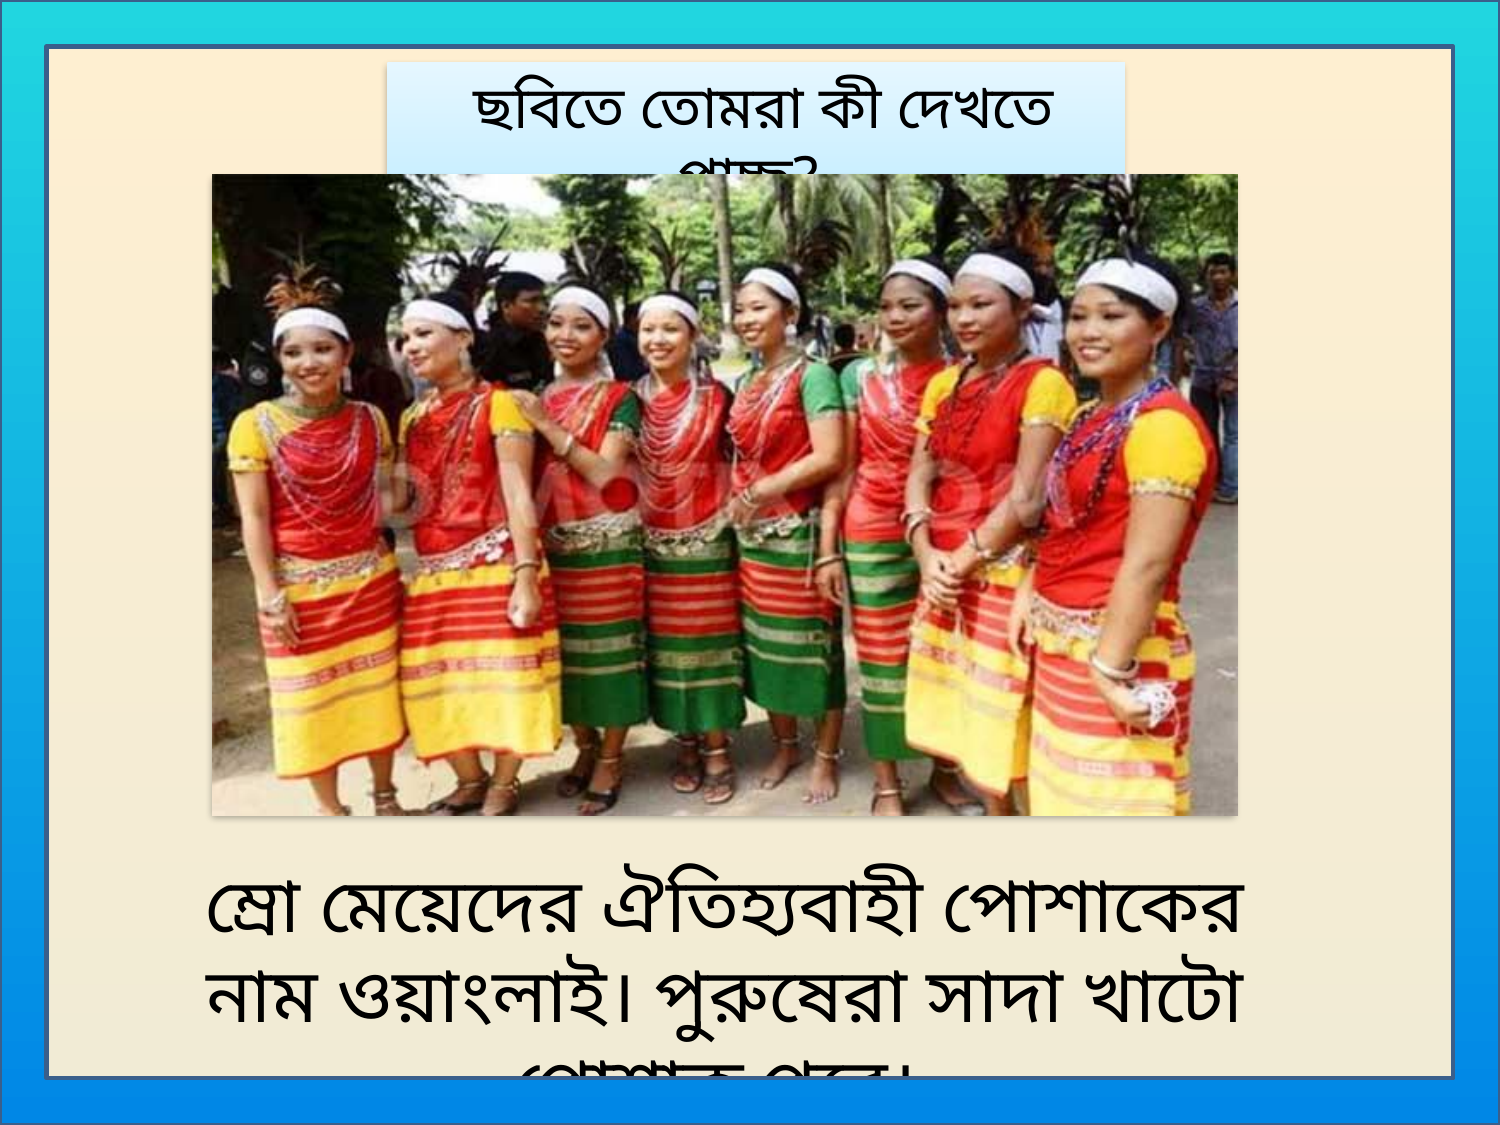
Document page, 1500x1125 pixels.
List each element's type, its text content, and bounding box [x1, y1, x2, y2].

text_box ম্রো মেয়েদের ঐতিহ্যবাহী পোশাকের নাম ওয়াংলাই। পুরুষেরা সাদা খাটো পোশাক পরে। [174, 849, 1275, 1076]
text_box [0, 0, 1500, 1125]
picture [212, 174, 1238, 816]
text_box ছবিতে তোমরা কী দেখতে পাচ্ছ? [387, 62, 1126, 172]
